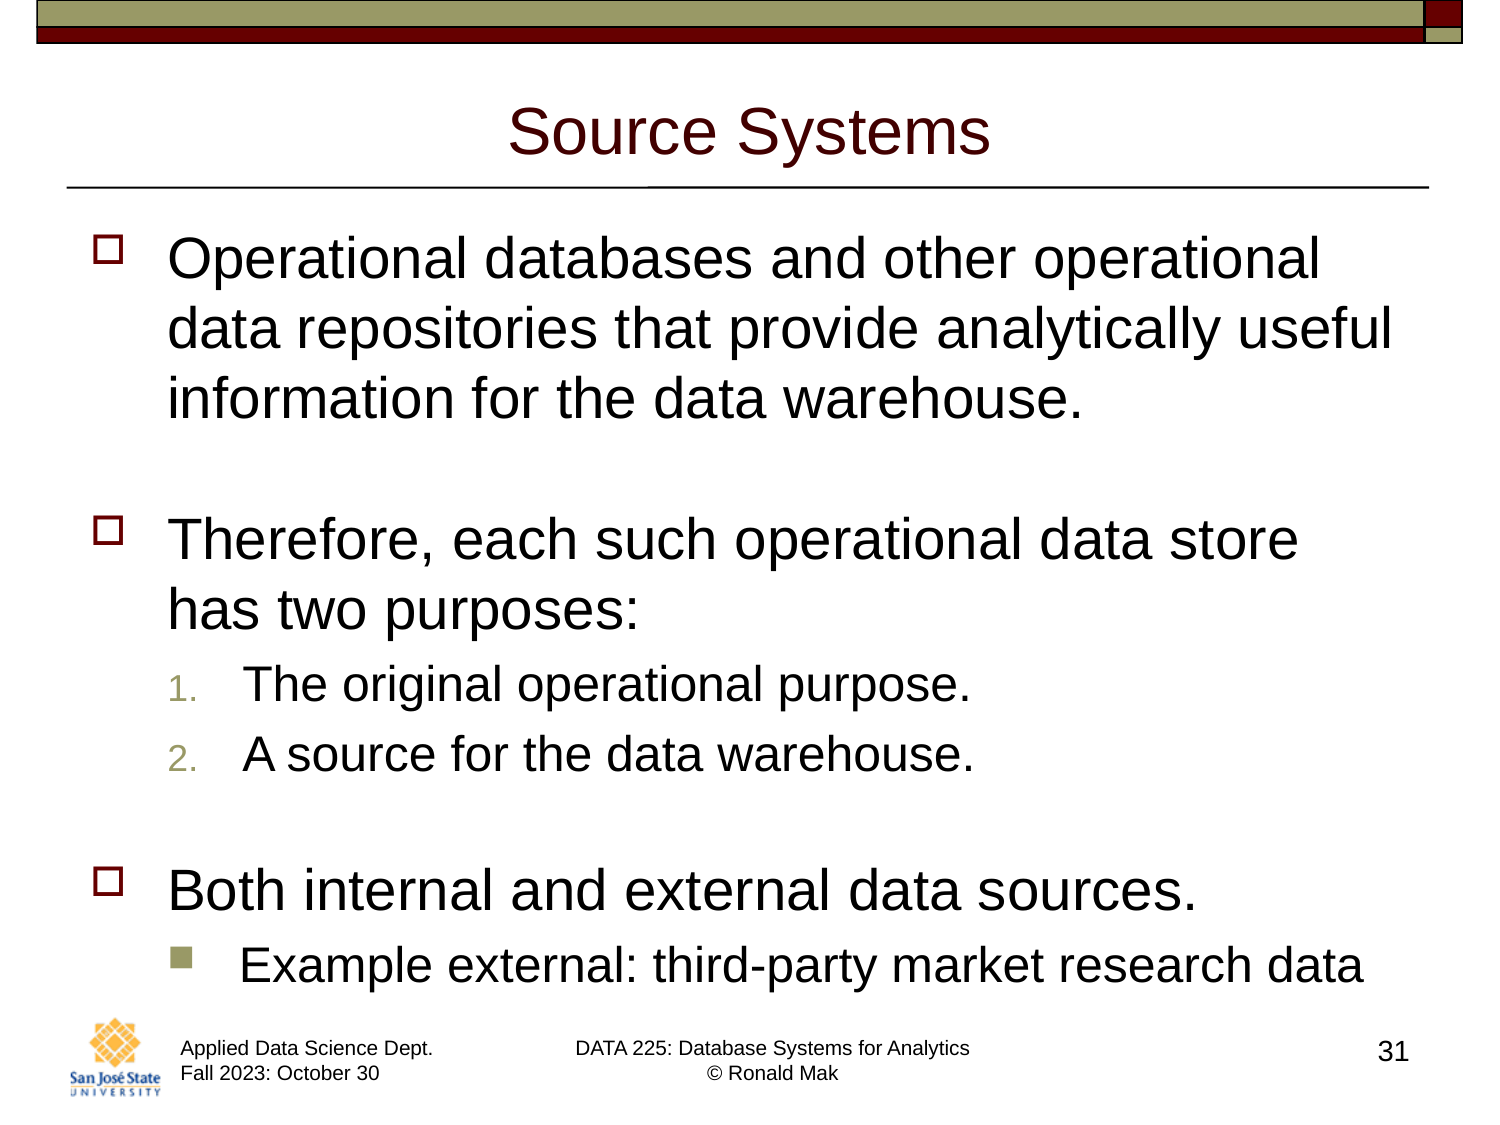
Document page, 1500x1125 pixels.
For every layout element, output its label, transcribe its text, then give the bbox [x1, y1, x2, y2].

slide_number 31 [1112, 1025, 1425, 1100]
picture [60, 1012, 166, 1112]
list Operational databases and other operational data repositories that provide analytically useful information for the data warehouse. Therefore, each such operational data store has two purposes: The original operational purpose. A source for the data warehouse. Both internal and external data sources. Example external: third-party market research data [75, 212, 1425, 1006]
title Source Systems [75, 67, 1425, 175]
